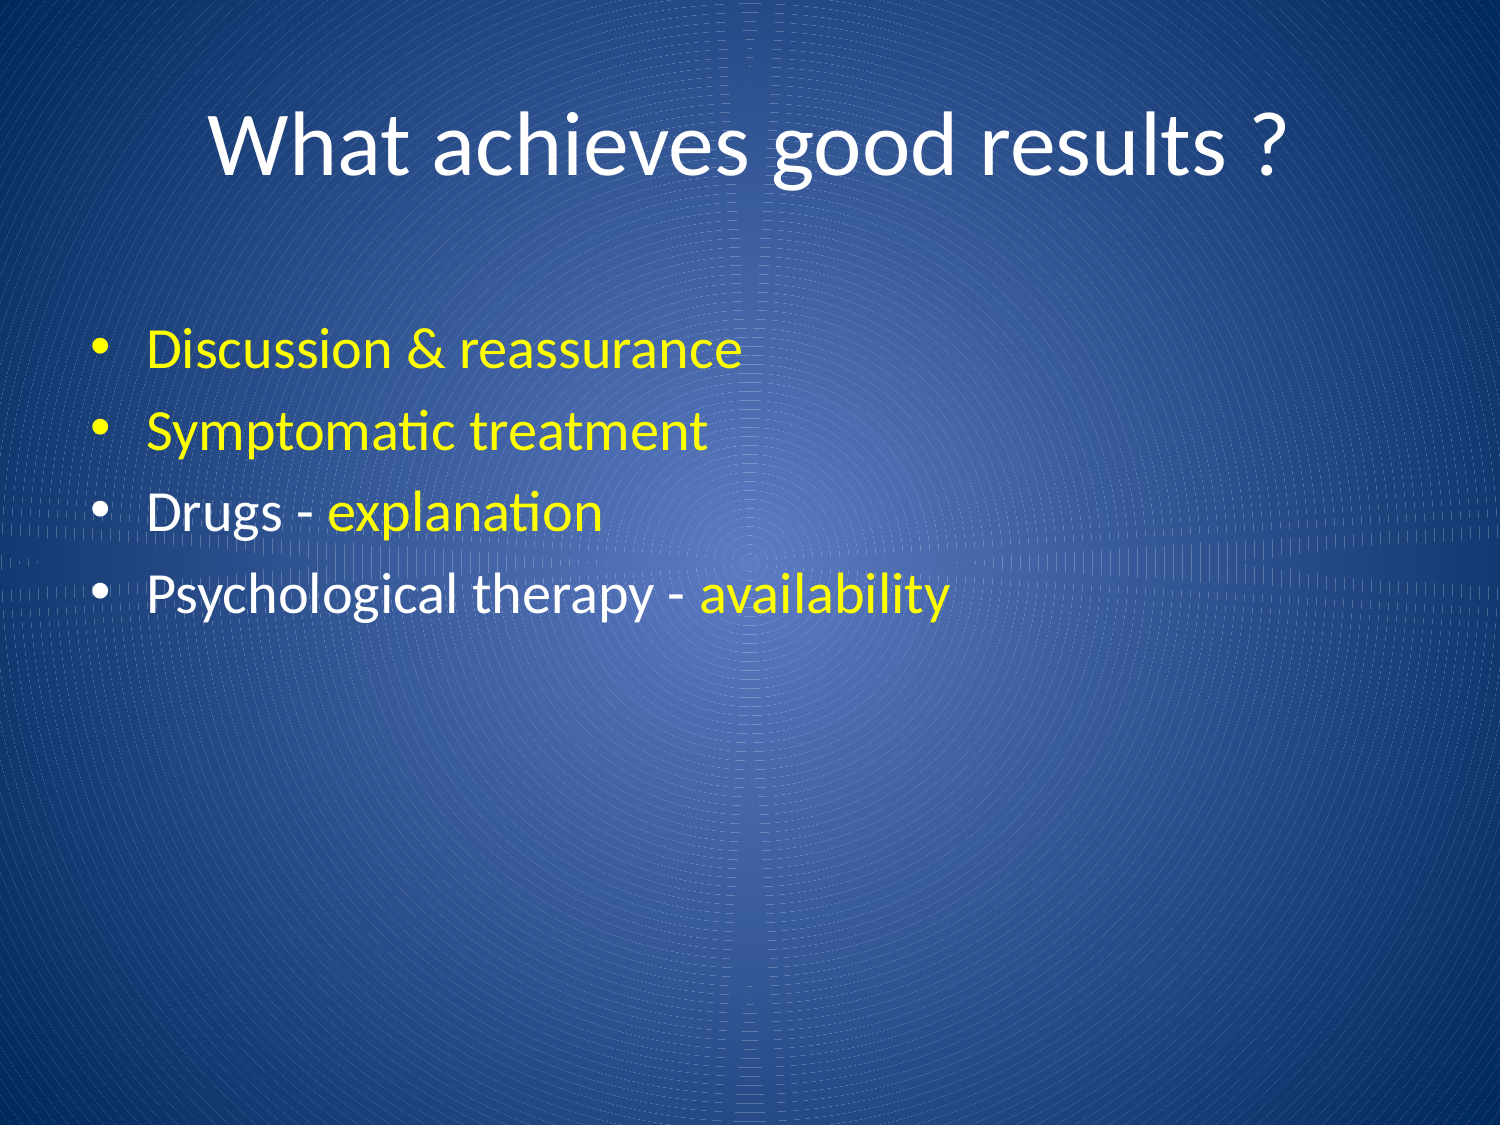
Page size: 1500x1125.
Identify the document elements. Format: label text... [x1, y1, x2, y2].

title What achieves good results ? [75, 45, 1425, 233]
list Discussion & reassurance Symptomatic treatment Drugs - explanation Psychological therapy - availability [75, 302, 1425, 1005]
